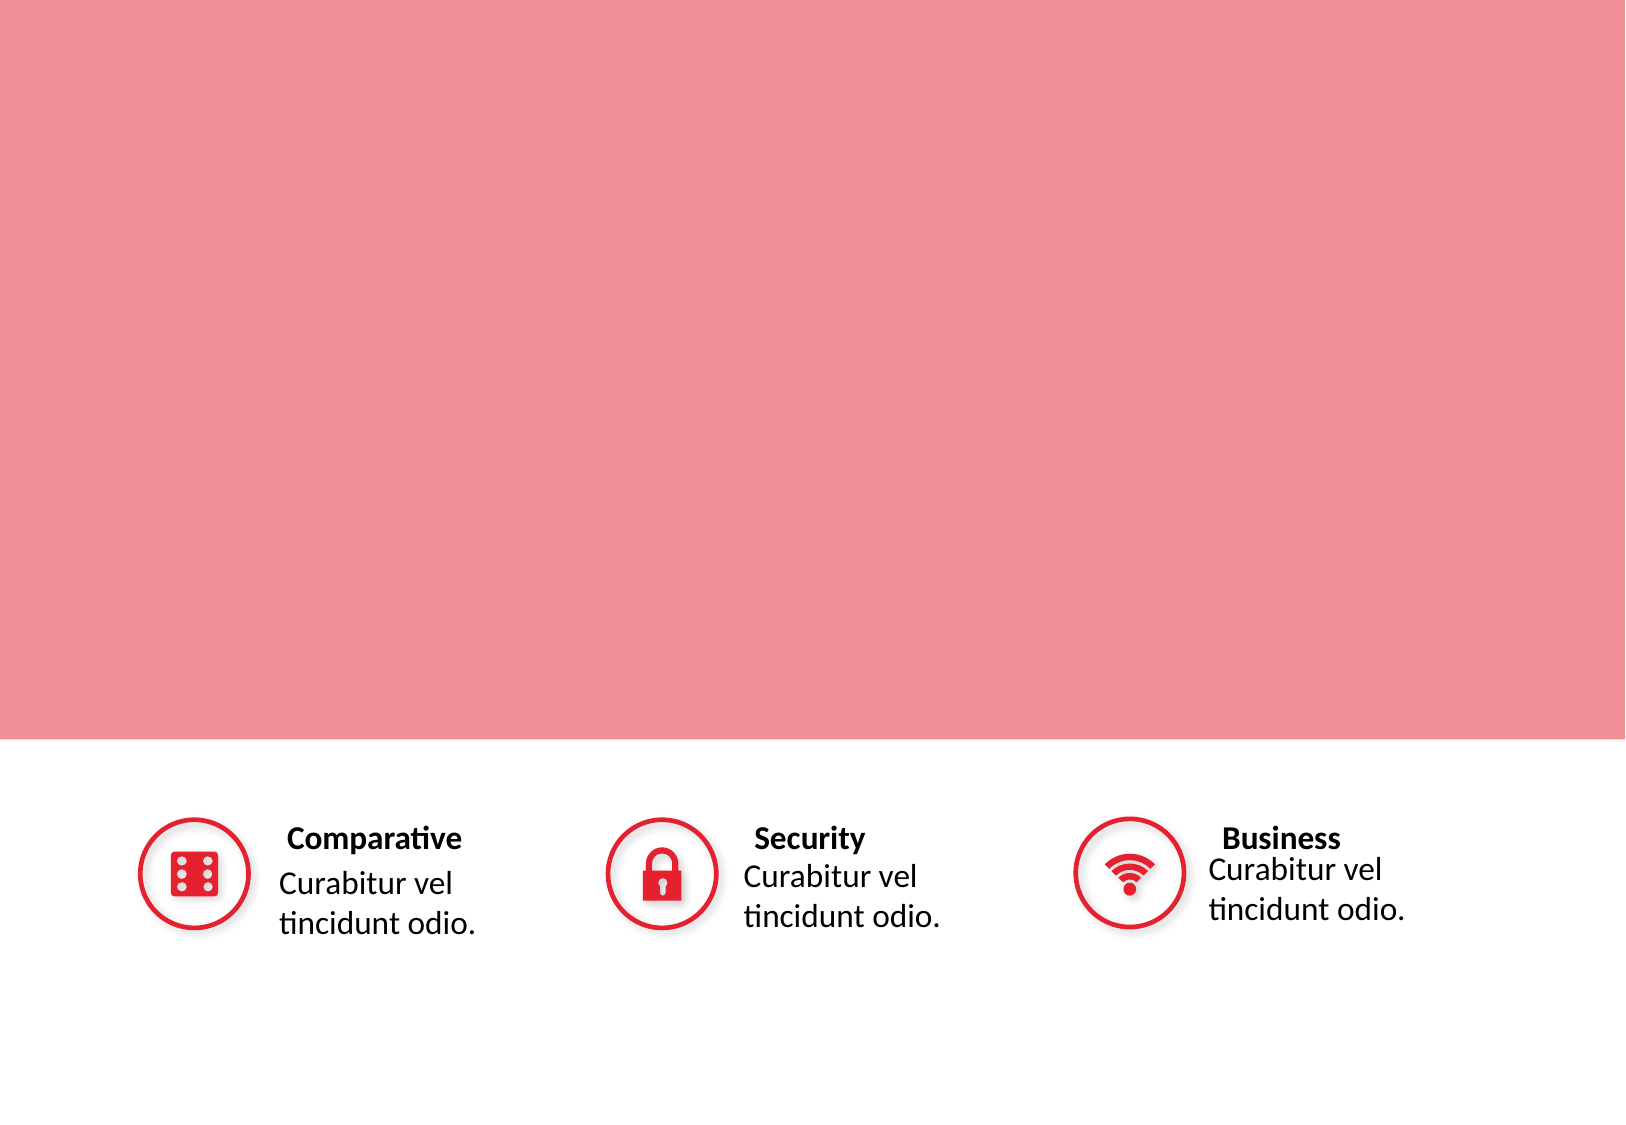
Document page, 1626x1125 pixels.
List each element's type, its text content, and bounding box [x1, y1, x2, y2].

text_box [1123, 882, 1137, 896]
text_box Curabitur vel tincidunt odio. [270, 857, 582, 946]
text_box [1111, 863, 1149, 876]
text_box [606, 818, 718, 929]
text_box [139, 818, 250, 929]
text_box Curabitur vel tincidunt odio. [1200, 843, 1512, 932]
text_box [642, 847, 682, 901]
text_box [170, 851, 219, 897]
text_box [1074, 817, 1186, 929]
text_box Security [739, 809, 881, 850]
picture [0, 0, 1625, 740]
text_box Comparative [272, 809, 478, 857]
text_box [1104, 853, 1155, 869]
text_box Curabitur vel tincidunt odio. [735, 850, 1047, 939]
text_box Business [1207, 808, 1357, 843]
text_box [1118, 873, 1142, 883]
